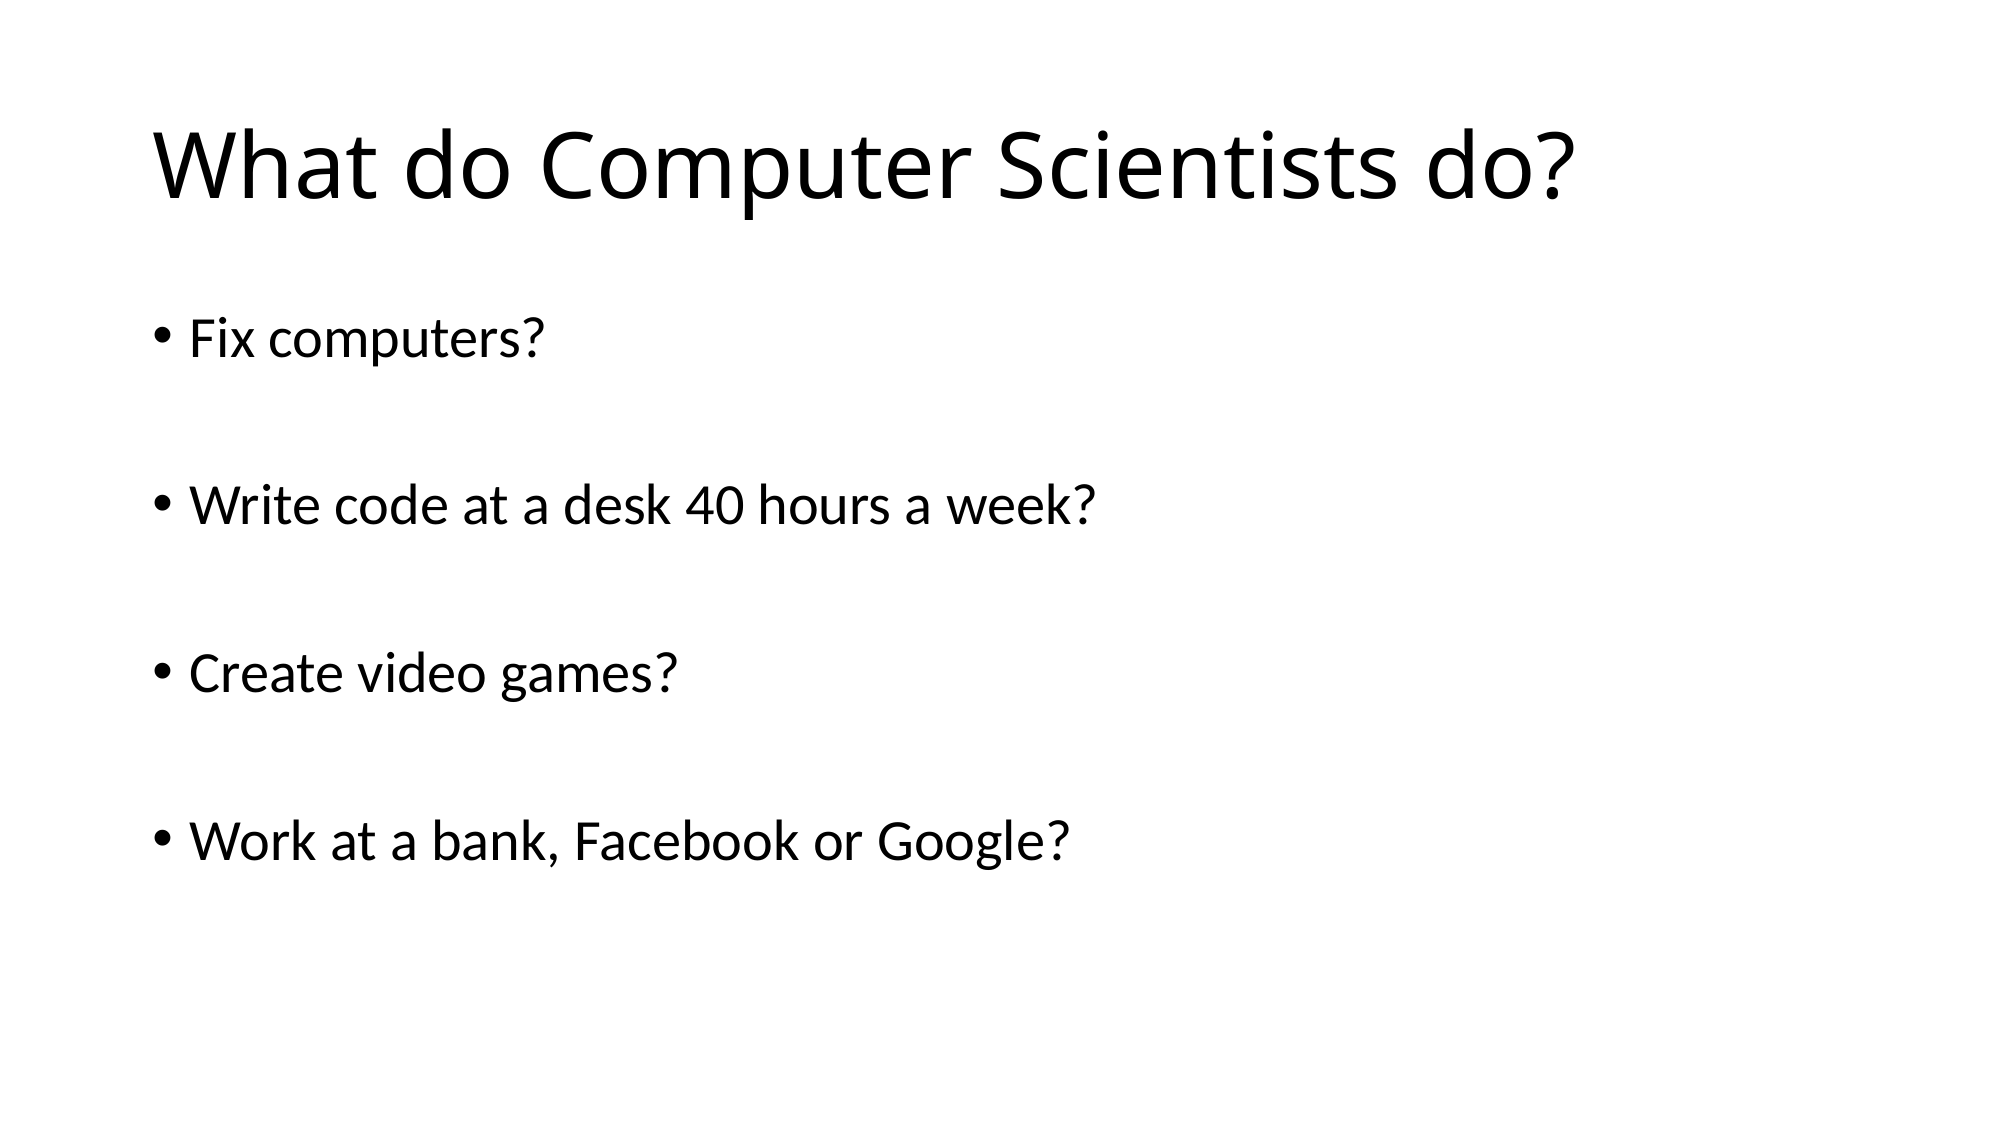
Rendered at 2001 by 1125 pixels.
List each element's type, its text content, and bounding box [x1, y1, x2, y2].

list Fix computers? Write code at a desk 40 hours a week? Create video games? Work at a bank, Facebook or Google? [137, 299, 1863, 1014]
title What do Computer Scientists do? [137, 59, 1863, 278]
